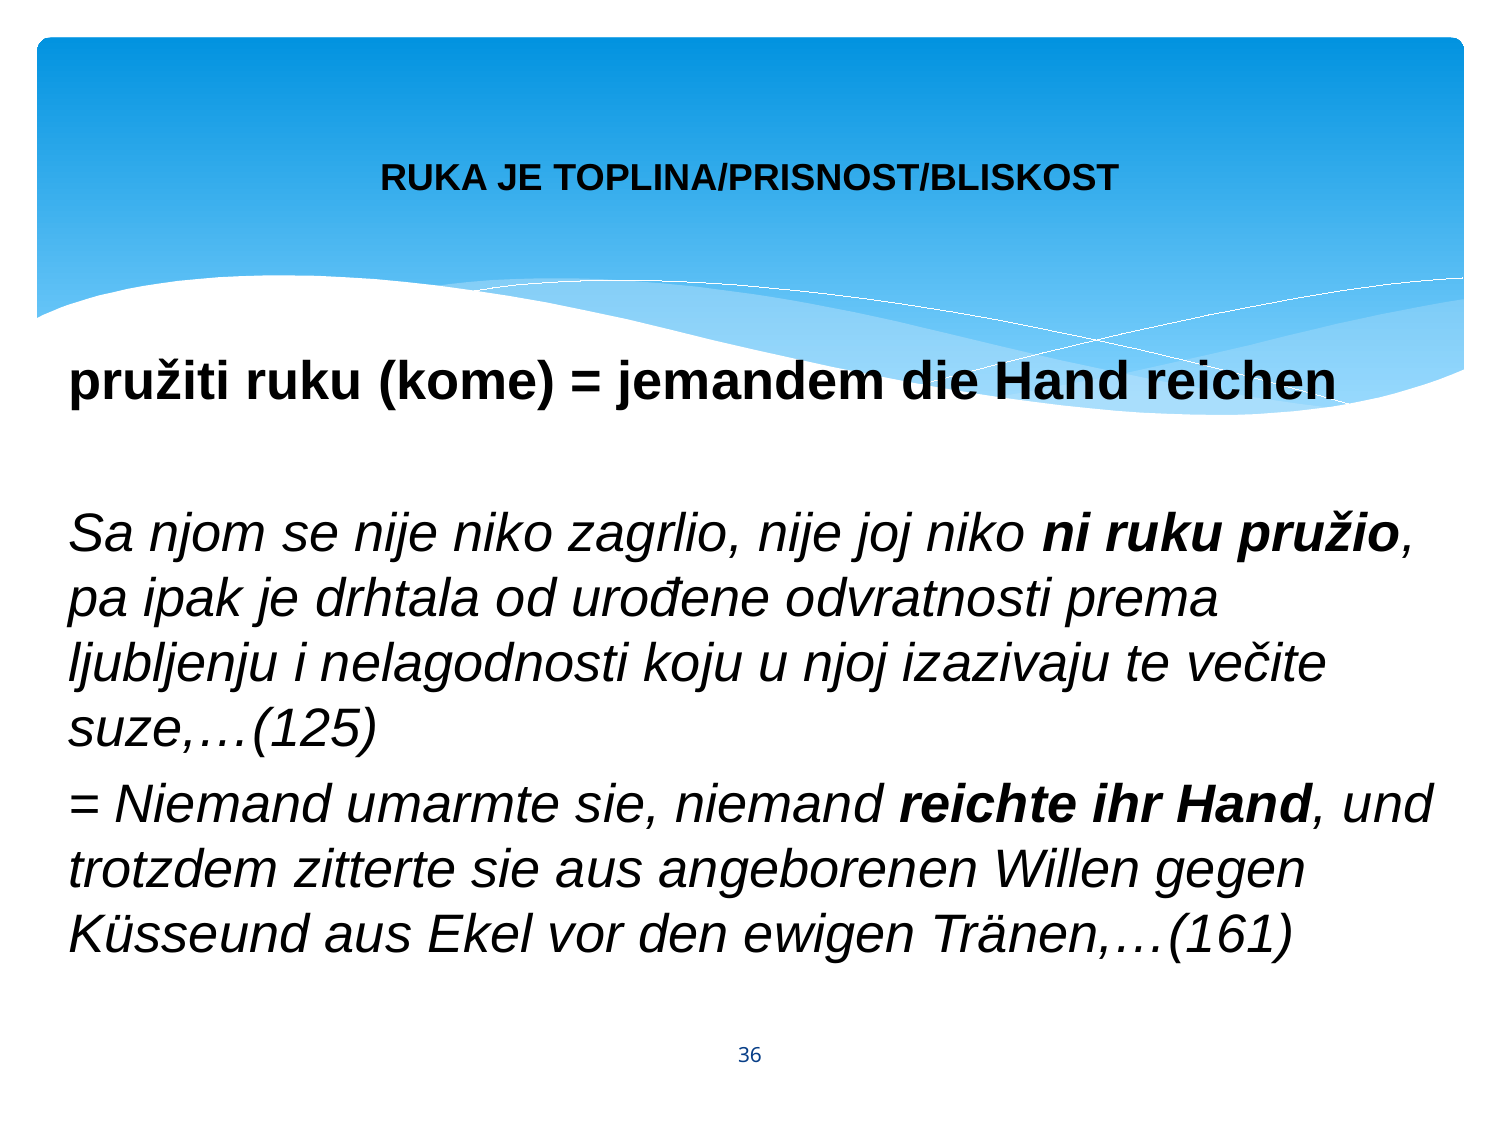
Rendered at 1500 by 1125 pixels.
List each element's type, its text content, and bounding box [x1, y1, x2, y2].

slide_number 36 [654, 1025, 846, 1086]
title RUKA JE TOPLINA/PRISNOST/BLISKOST [75, 55, 1425, 261]
list pružiti ruku (kome) = jemandem die Hand reichen Sa njom se nije niko zagrlio, nije joj niko ni ruku pružio, pa ipak je drhtala od urođene odvratnosti prema ljubljenju i nelagodnosti koju u njoj izazivaju te večite suze,…(125) = Niemand umarmte sie, niemand reichte ihr Hand, und trotzdem zitterte sie aus angeborenen Willen gegen Küsseund aus Ekel vor den ewigen Tränen,…(161) [53, 338, 1459, 1012]
